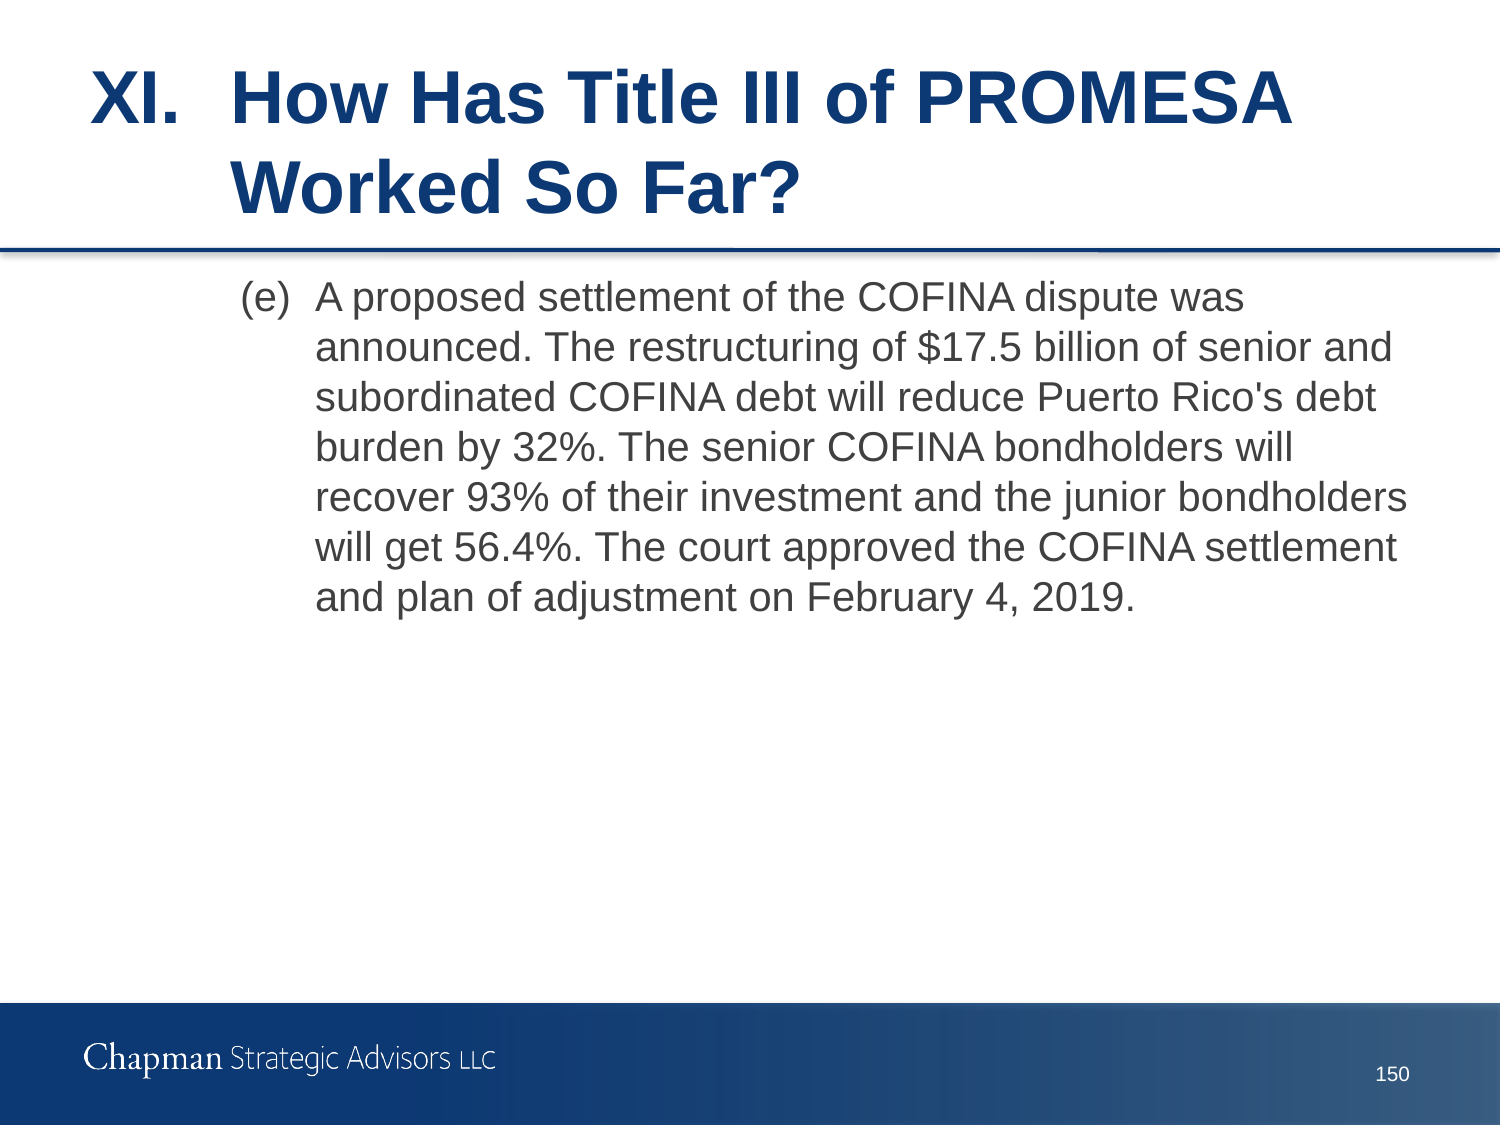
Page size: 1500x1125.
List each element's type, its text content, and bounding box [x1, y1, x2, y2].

slide_number 149 [1074, 1052, 1425, 1113]
title XI. How Has Title III of PROMESA Worked So Far? [75, 45, 1425, 233]
list (e) A proposed settlement of the COFINA dispute was announced. The restructuring of $17.5 billion of senior and subordinated COFINA debt will reduce Puerto Rico's debt burden by 32%. The senior COFINA bondholders will recover 93% of their investment and the junior bondholders will get 56.4%. The court approved the COFINA settlement and plan of adjustment on February 4, 2019. [74, 262, 1426, 1006]
